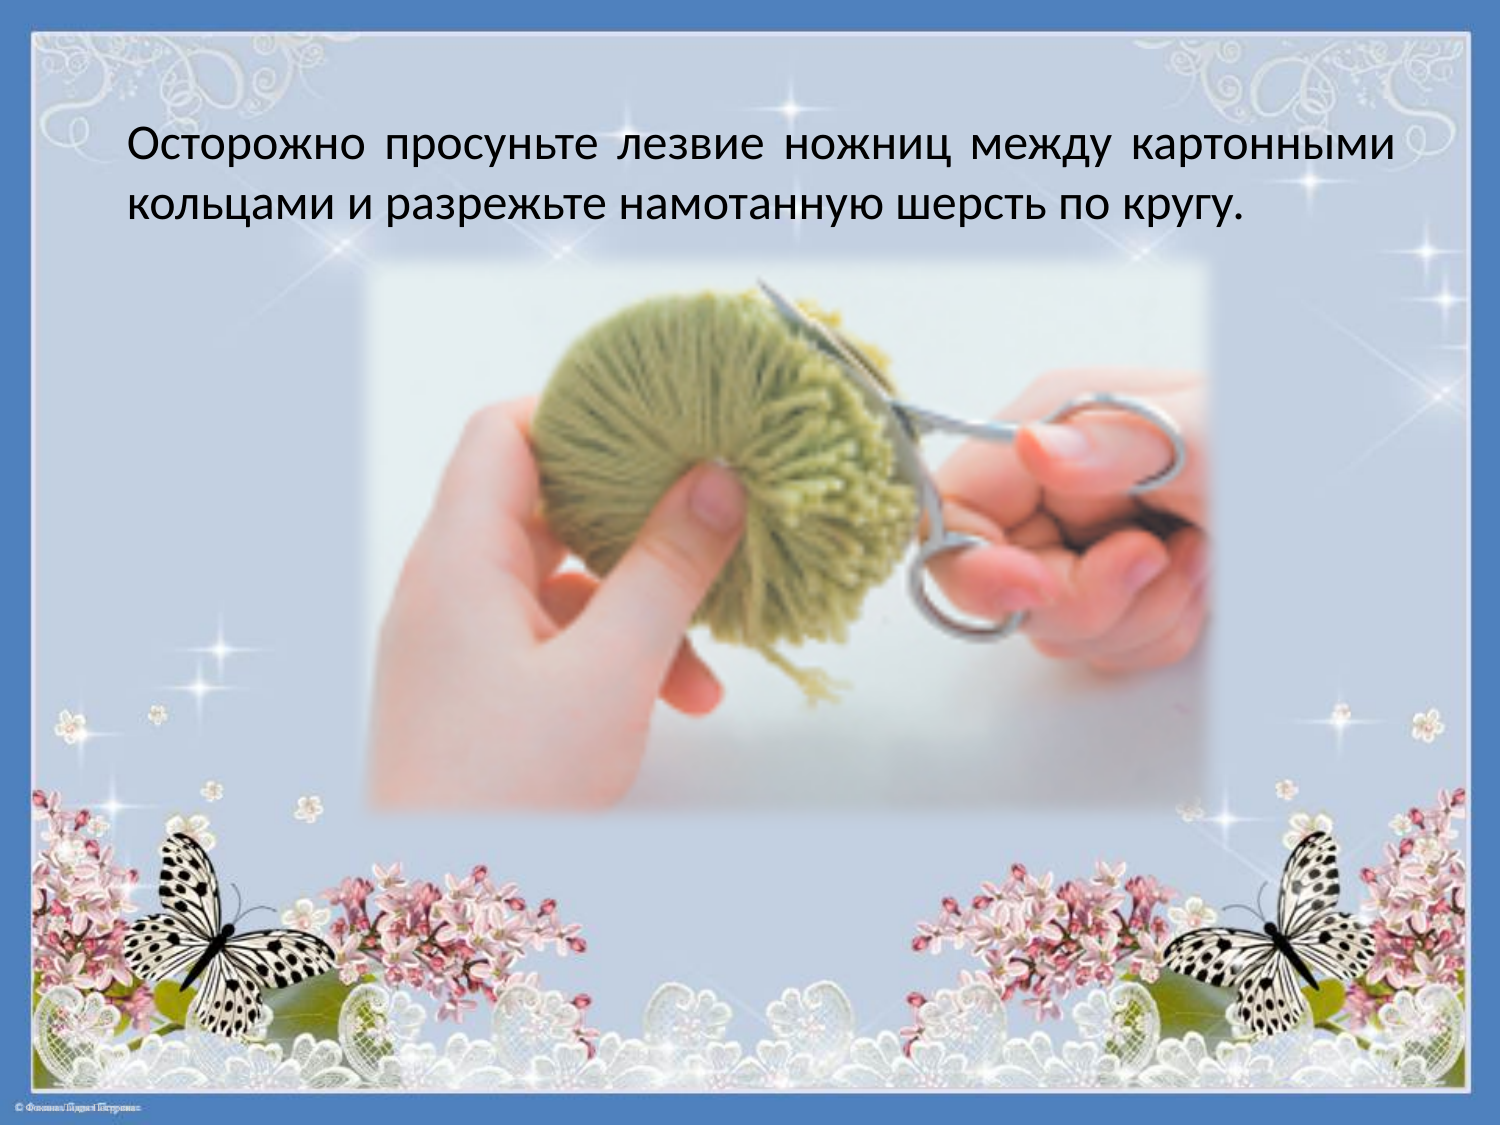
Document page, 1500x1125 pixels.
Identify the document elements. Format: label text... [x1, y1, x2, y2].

picture [0, 0, 1500, 1125]
text_box Осторожно просуньте лезвие ножниц между картонными кольцами и разрежьте намотанную шерсть по кругу. [112, 101, 1412, 237]
